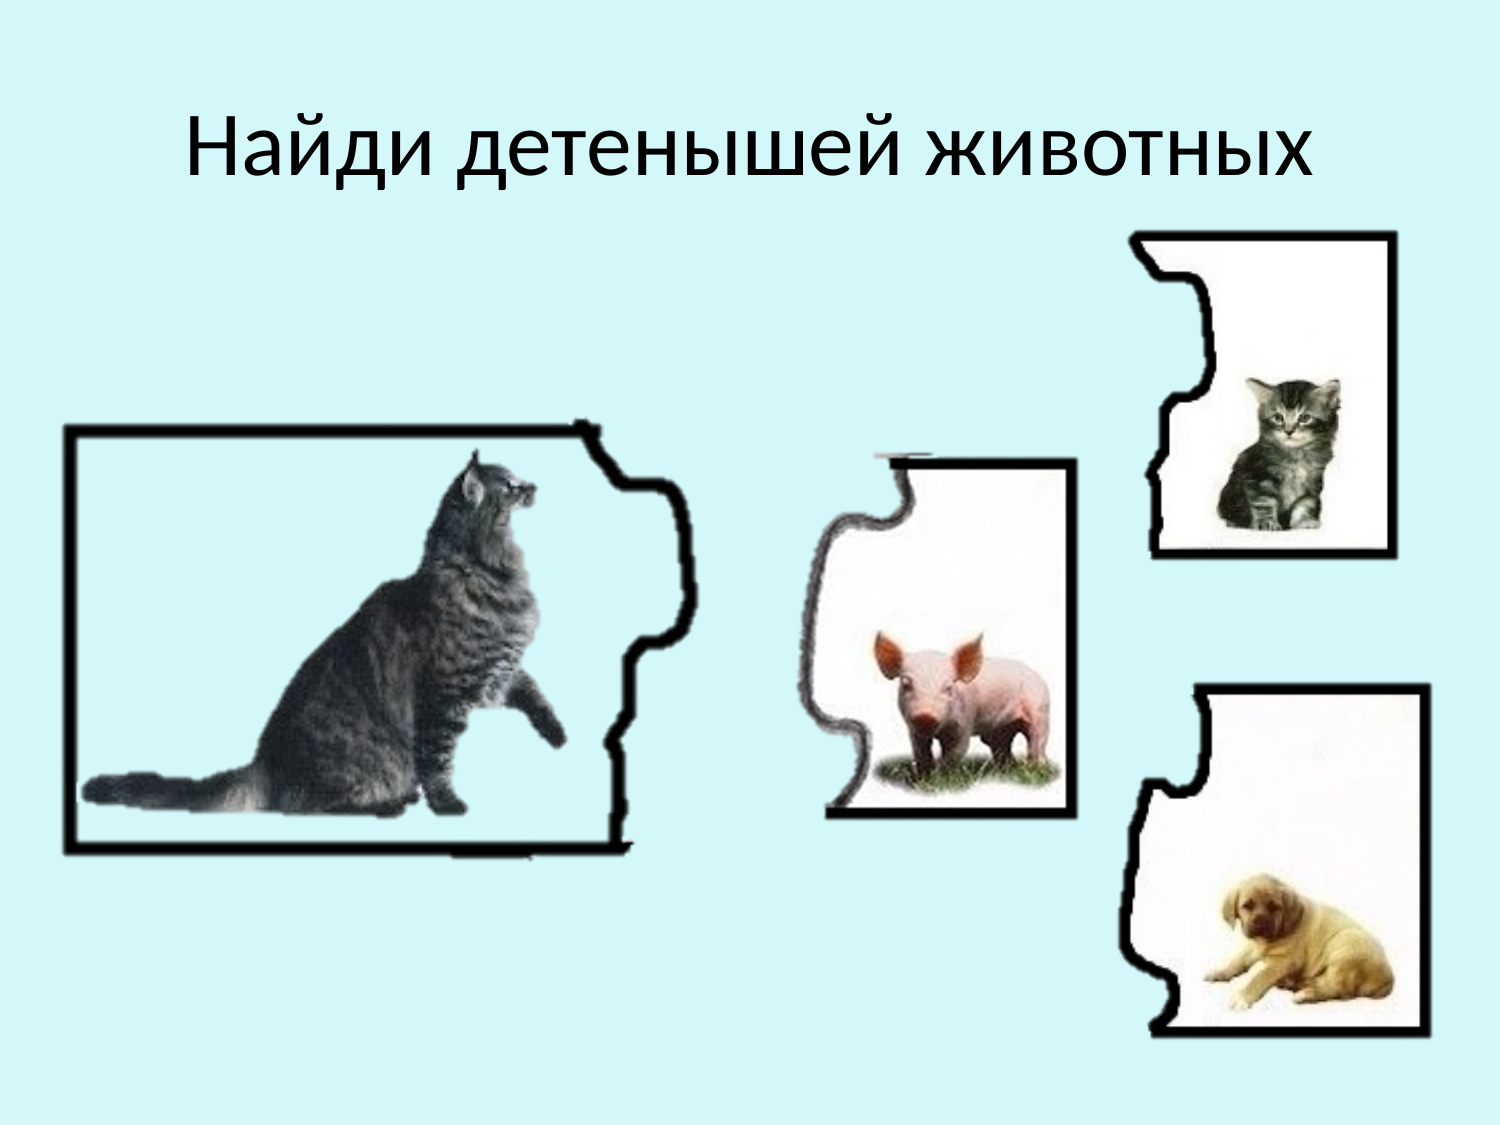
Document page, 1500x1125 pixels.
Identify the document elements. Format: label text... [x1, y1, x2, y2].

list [45, 409, 714, 864]
title Найди детенышей животных [75, 45, 1425, 233]
picture [1124, 220, 1410, 580]
picture [786, 445, 1443, 1055]
